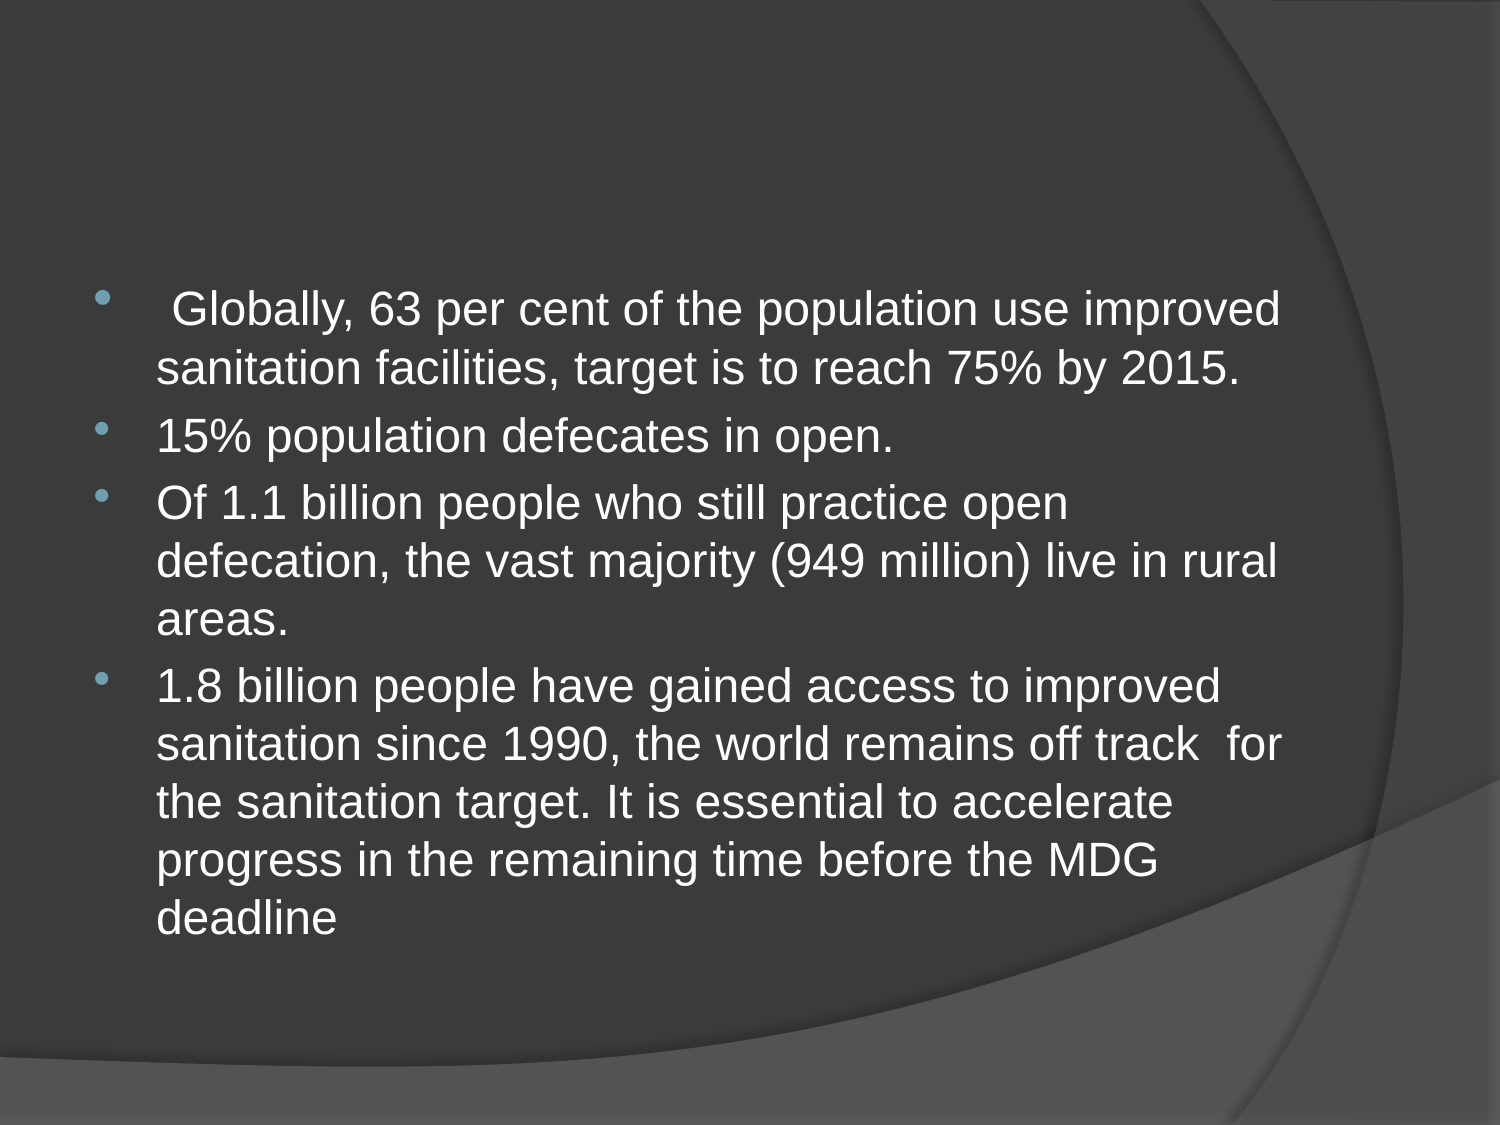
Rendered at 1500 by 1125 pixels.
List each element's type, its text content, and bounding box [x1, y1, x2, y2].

list Globally, 63 per cent of the population use improved sanitation facilities, target is to reach 75% by 2015. 15% population defecates in open. Of 1.1 billion people who still practice open defecation, the vast majority (949 million) live in rural areas. 1.8 billion people have gained access to improved sanitation since 1990, the world remains off track for the sanitation target. It is essential to accelerate progress in the remaining time before the MDG deadline [75, 262, 1300, 1005]
